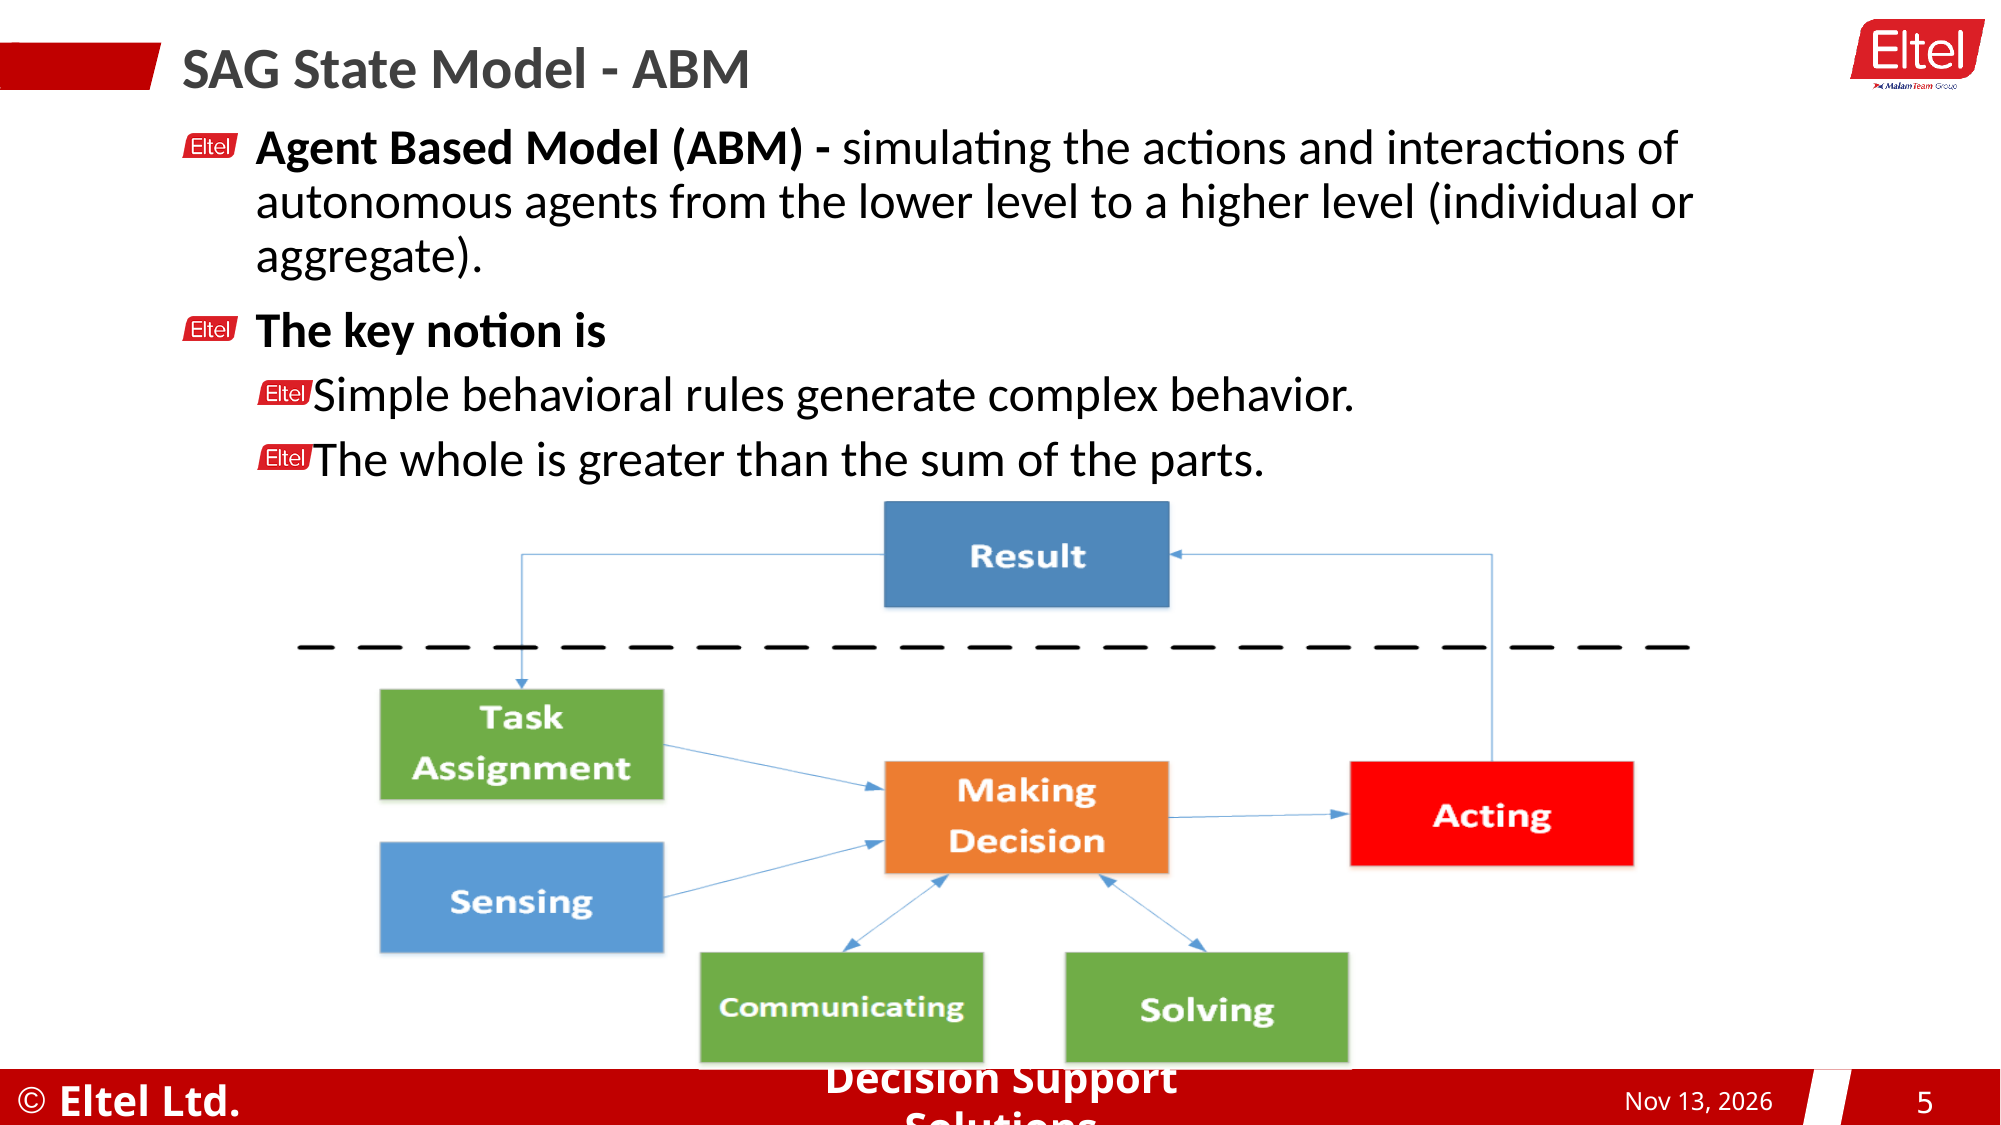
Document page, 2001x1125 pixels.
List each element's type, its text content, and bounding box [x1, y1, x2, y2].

title SAG State Model - ABM [167, 5, 1827, 114]
list Agent Based Model (ABM) - simulating the actions and interactions of autonomous agents from the lower level to a higher level (individual or aggregate). The key notion is Simple behavioral rules generate complex behavior. The whole is greater than the sum of the parts. [167, 114, 1827, 1038]
picture [182, 316, 238, 341]
slide_number 5 [1862, 1072, 1988, 1125]
picture [257, 380, 313, 405]
picture [1850, 19, 1985, 90]
picture [182, 133, 238, 158]
slide_number 14-Apr-19 [1501, 1072, 1789, 1125]
picture [296, 499, 1693, 1072]
picture [257, 444, 313, 470]
